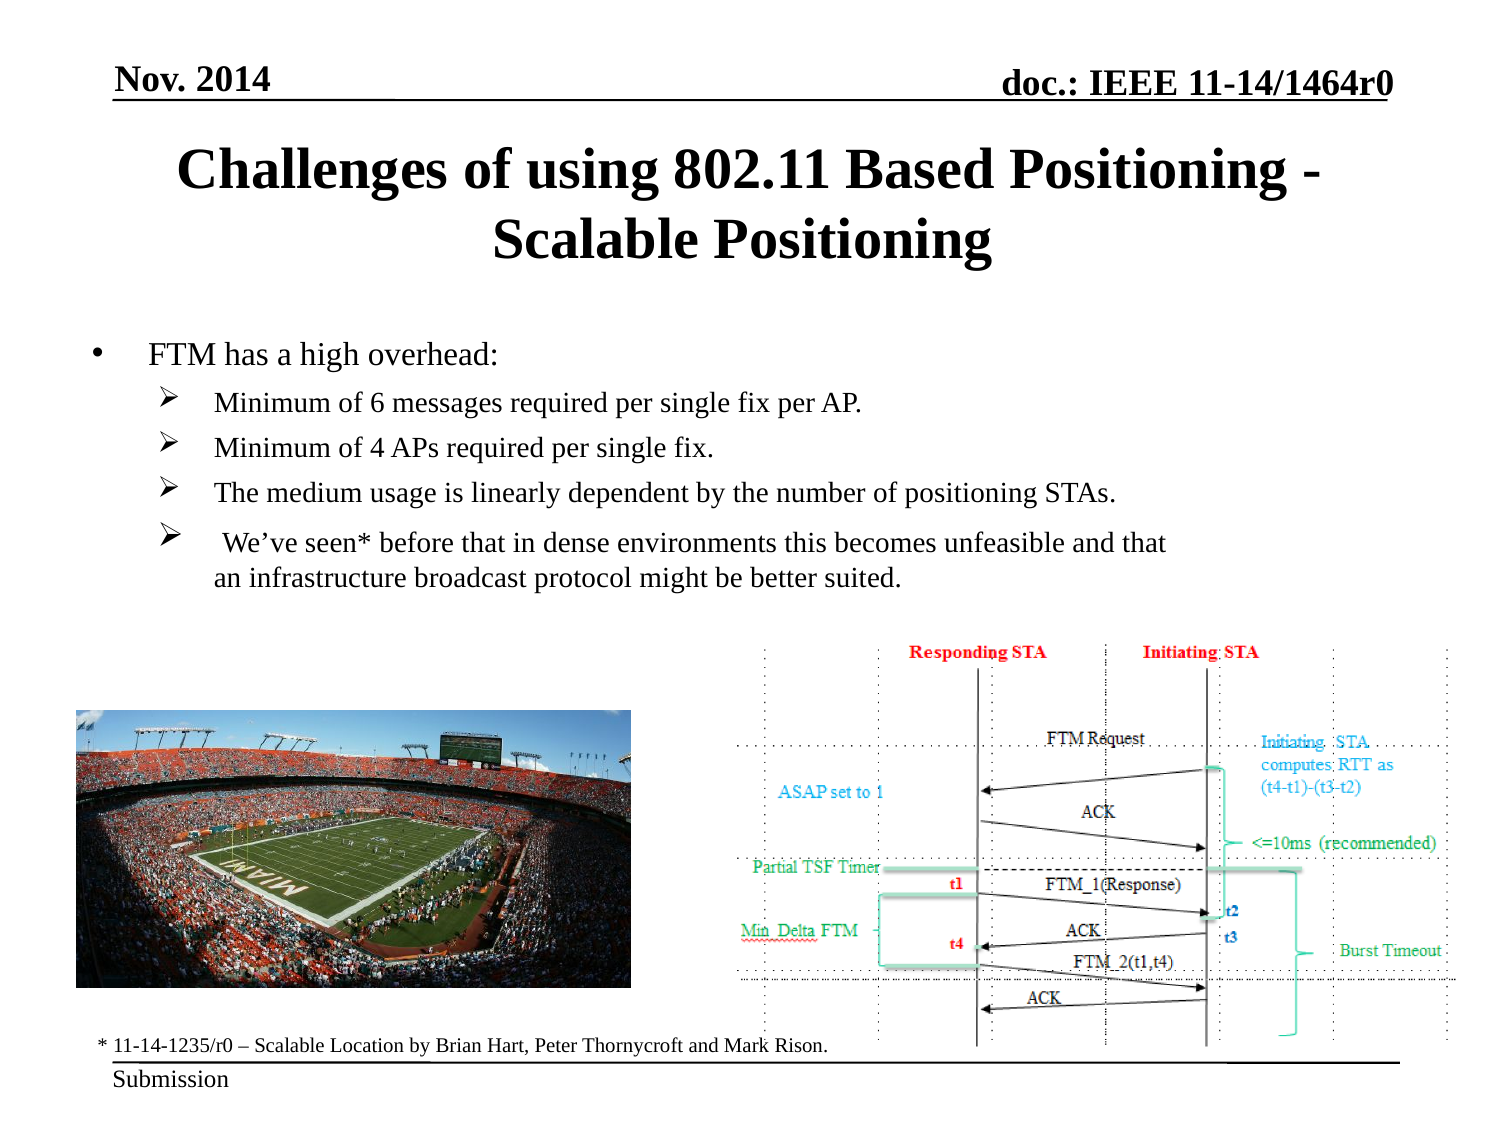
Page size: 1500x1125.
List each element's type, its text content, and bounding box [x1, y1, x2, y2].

title Challenges of using 802.11 Based Positioning - Scalable Positioning [112, 112, 1388, 288]
list FTM has a high overhead: Minimum of 6 messages required per single fix per AP. Minimum of 4 APs required per single fix. The medium usage is linearly dependent by the number of positioning STAs. We’ve seen* before that in dense environments this becomes unfeasible and that an infrastructure broadcast protocol might be better suited. [76, 324, 1188, 1000]
text_box Nov. 2014 [114, 54, 422, 100]
text_box * 11-14-1235/r0 – Scalable Location by Brian Hart, Peter Thornycroft and Mark Rison. [82, 1024, 710, 1064]
picture [76, 709, 631, 988]
picture [712, 633, 1493, 1059]
